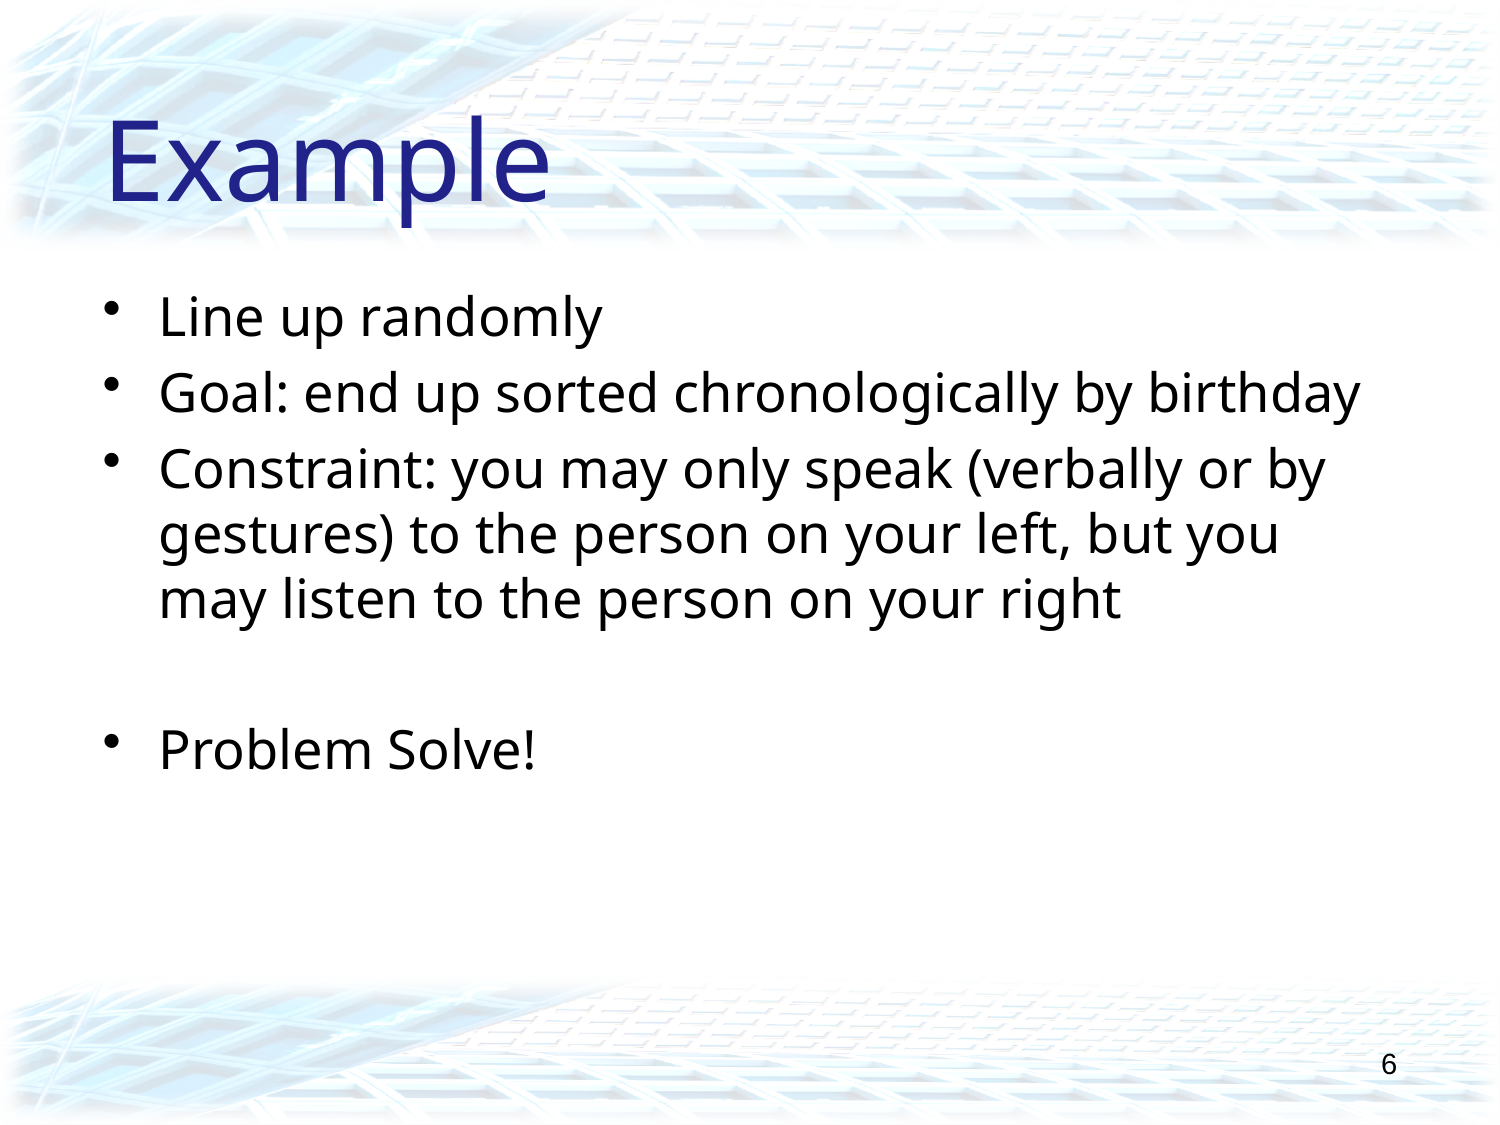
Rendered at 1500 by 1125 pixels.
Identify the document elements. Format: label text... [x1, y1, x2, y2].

slide_number 6 [1074, 1037, 1413, 1101]
list Line up randomly Goal: end up sorted chronologically by birthday Constraint: you may only speak (verbally or by gestures) to the person on your left, but you may listen to the person on your right Problem Solve! [87, 275, 1413, 1025]
title Example [87, 62, 1413, 250]
